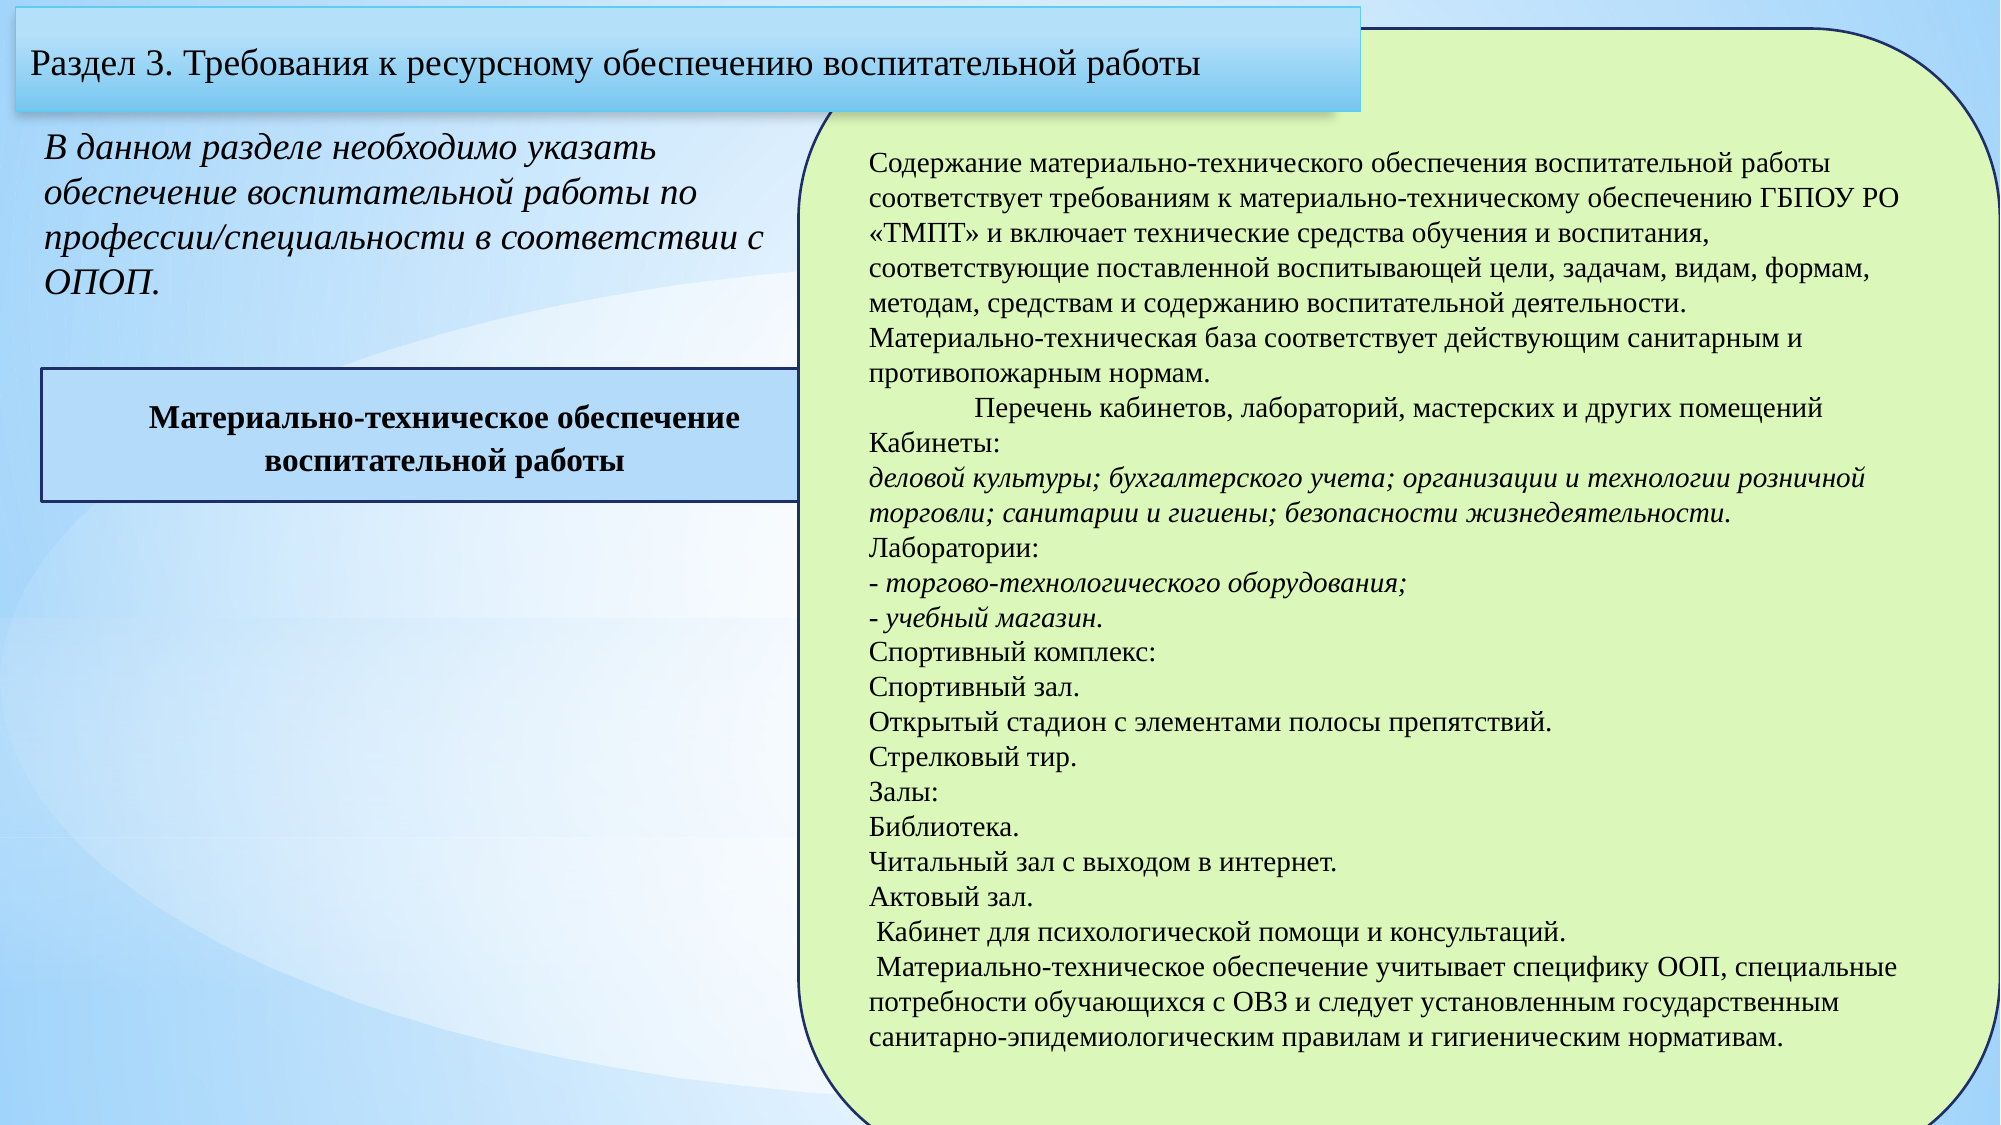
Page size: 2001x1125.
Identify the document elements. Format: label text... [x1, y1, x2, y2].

text_box Раздел 3. Требования к ресурсному обеспечению воспитательной работы [15, 6, 1361, 112]
text_box Материально-техническое обеспечение воспитательной работы [40, 367, 797, 503]
text_box Содержание материально-технического обеспечения воспитательной работы соответствует требованиям к материально-техническому обеспечению ГБПОУ РО «ТМПТ» и включает технические средства обучения и воспитания, соответствующие поставленной воспитывающей цели, задачам, видам, формам, методам, средствам и содержанию воспитательной деятельности. Материально-техническая база соответствует действующим санитарным и противопожарным нормам. Перечень кабинетов, лабораторий, мастерских и других помещений Кабинеты: деловой культуры; бухгалтерского учета; организации и технологии розничной торговли; санитарии и гигиены; безопасности жизнедеятельности. Лаборатории: - торгово-технологического оборудования; - учебный магазин. Спортивный комплекс: Спортивный зал. Открытый стадион с элементами полосы препятствий. Стрелковый тир. Залы: Библиотека. Читальный зал с выходом в интернет. Актовый зал. Кабинет для психологической помощи и консультаций. Материально-техническое обеспечение учитывает специфику ООП, специальные потребности обучающихся с ОВЗ и следует установленным государственным санитарно-эпидемиологическим правилам и гигиеническим нормативам. [797, 27, 2000, 1125]
text_box В данном разделе необходимо указать обеспечение воспитательной работы по профессии/специальности в соответствии с ОПОП. [29, 114, 849, 309]
